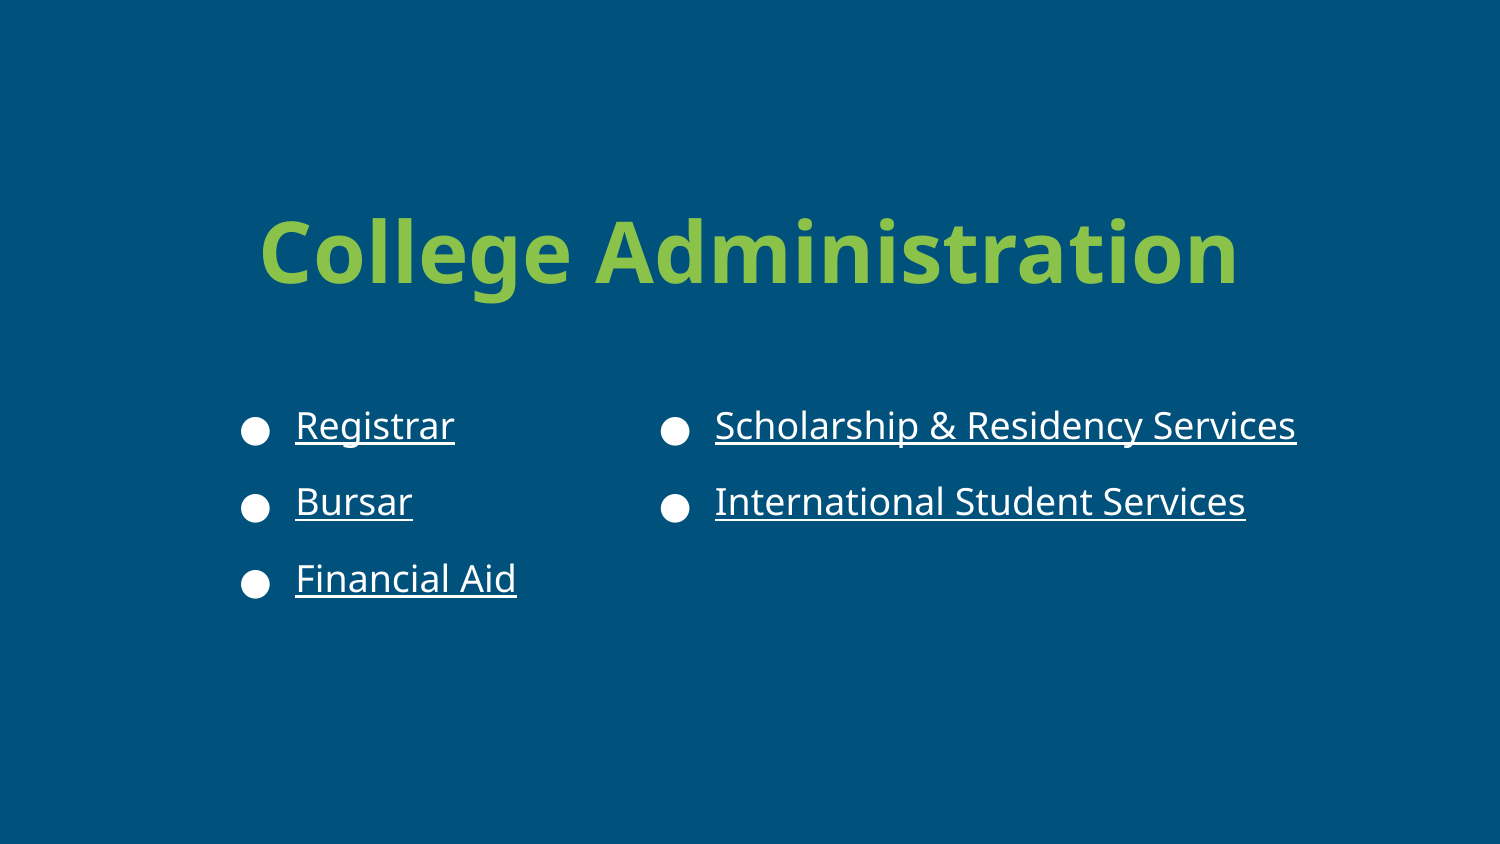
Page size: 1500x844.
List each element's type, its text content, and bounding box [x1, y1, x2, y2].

text_box College Administration [239, 183, 1261, 317]
text_box Scholarship & Residency Services International Student Services [625, 361, 1331, 712]
text_box Registrar Bursar Financial Aid [205, 361, 598, 654]
